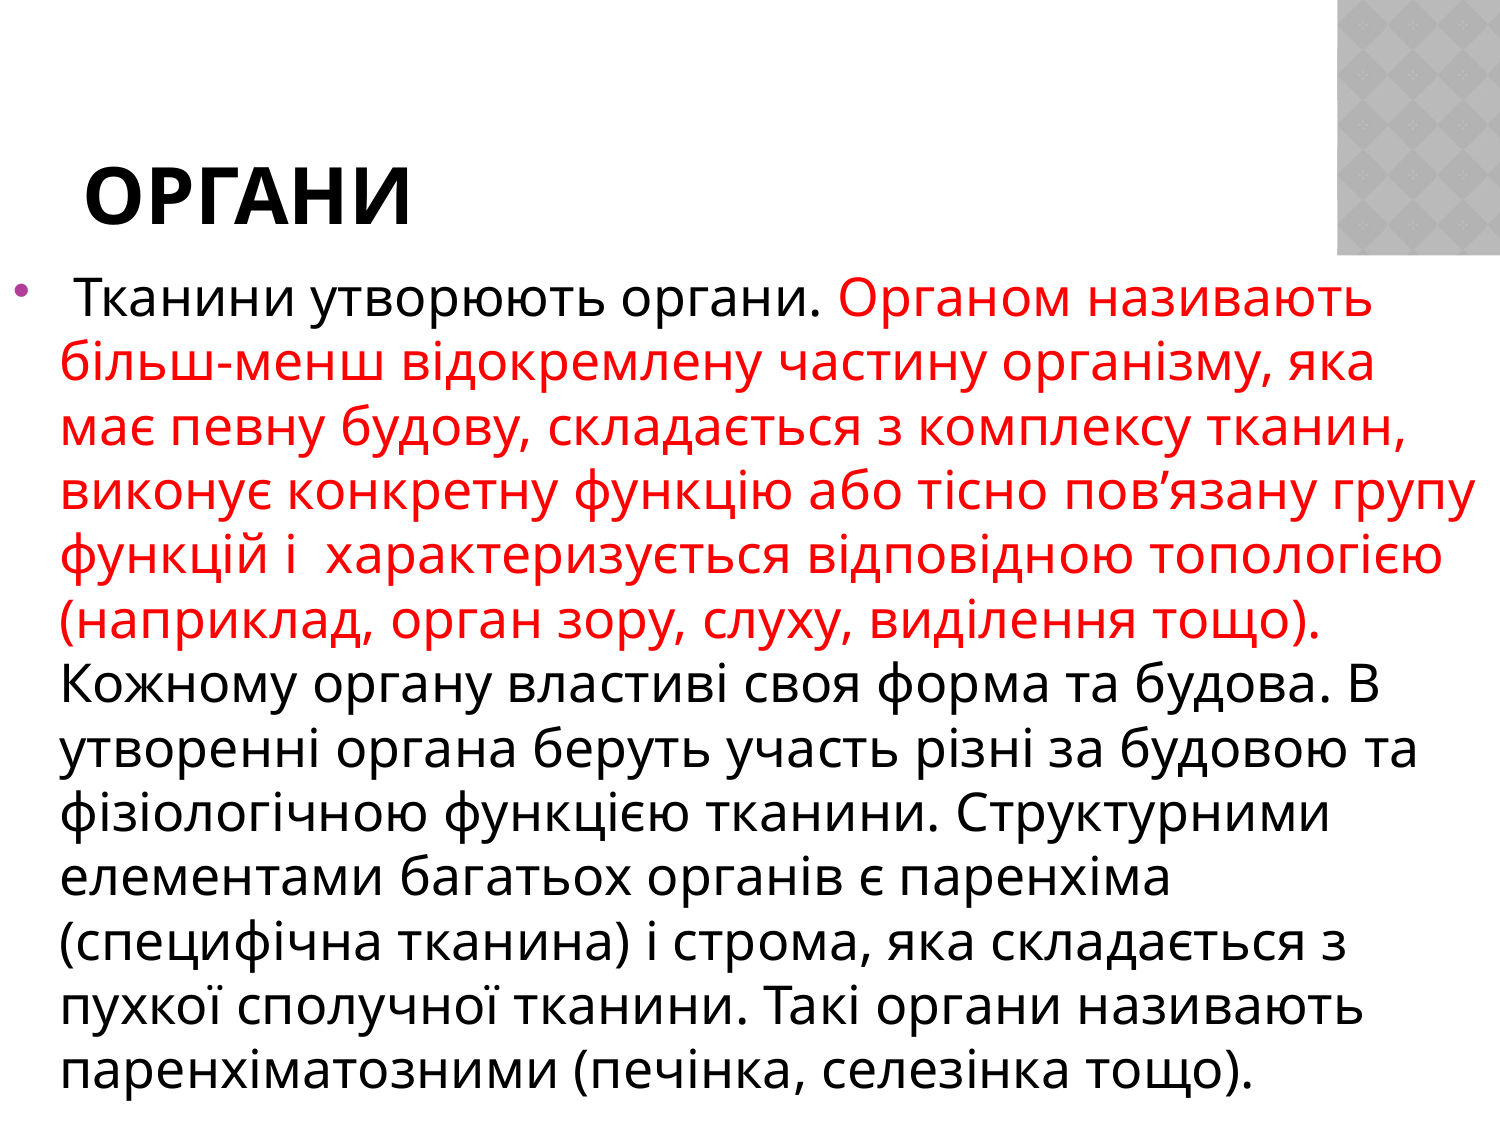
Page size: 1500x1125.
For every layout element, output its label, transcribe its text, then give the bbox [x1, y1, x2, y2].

title органи [75, 52, 1263, 240]
list Тканини утворюють органи. Органом називають більш-менш відокремлену частину організму, яка має певну будову, складається з комплексу тканин, виконує конкретну функцію або тісно пов’язану групу функцій і характеризується відповідною топологією (наприклад, орган зору, слуху, виділення тощо). Кожному органу властиві своя форма та будова. В утворенні органа беруть участь різні за будовою та фізіологічною функцією тканини. Структурними елементами багатьох органів є паренхіма (специфічна тканина) і строма, яка складається з пухкої сполучної тканини. Такі органи називають паренхіматозними (печінка, селезінка тощо). [0, 255, 1500, 1125]
